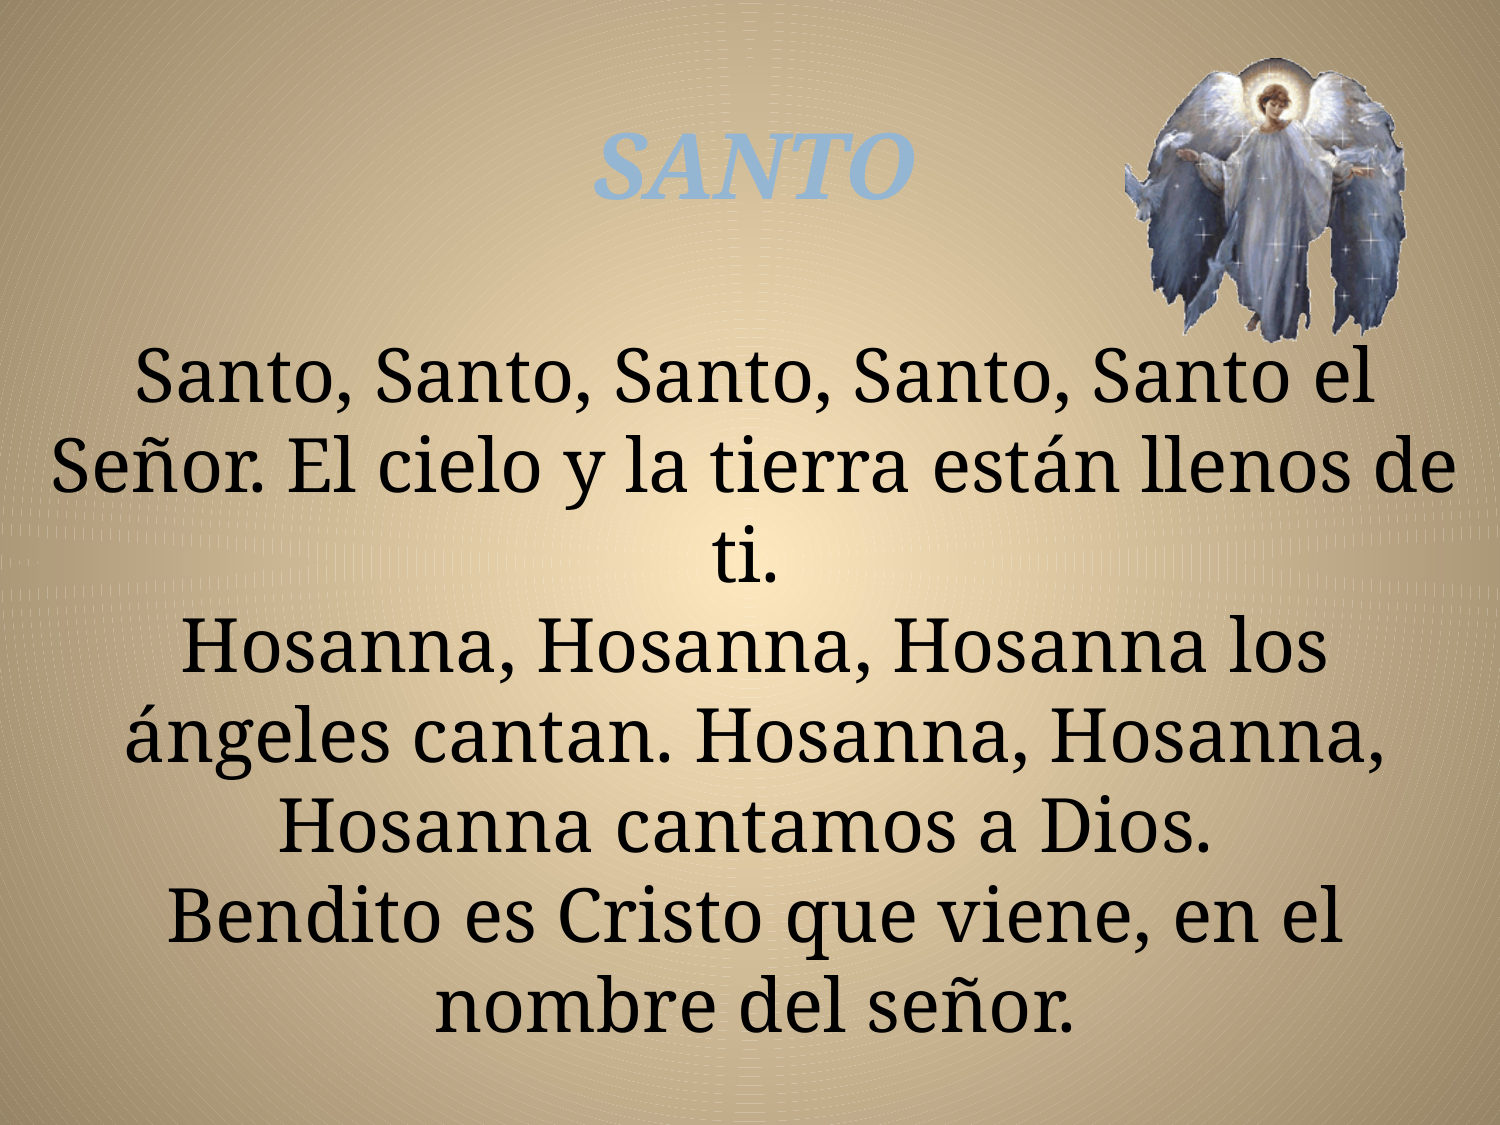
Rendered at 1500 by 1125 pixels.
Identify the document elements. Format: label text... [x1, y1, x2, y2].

picture [1124, 58, 1407, 343]
text_box SANTO Santo, Santo, Santo, Santo, Santo el Señor. El cielo y la tierra están llenos de ti. Hosanna, Hosanna, Hosanna los ángeles cantan. Hosanna, Hosanna, Hosanna cantamos a Dios. Bendito es Cristo que viene, en el nombre del señor. [35, 100, 1477, 1055]
